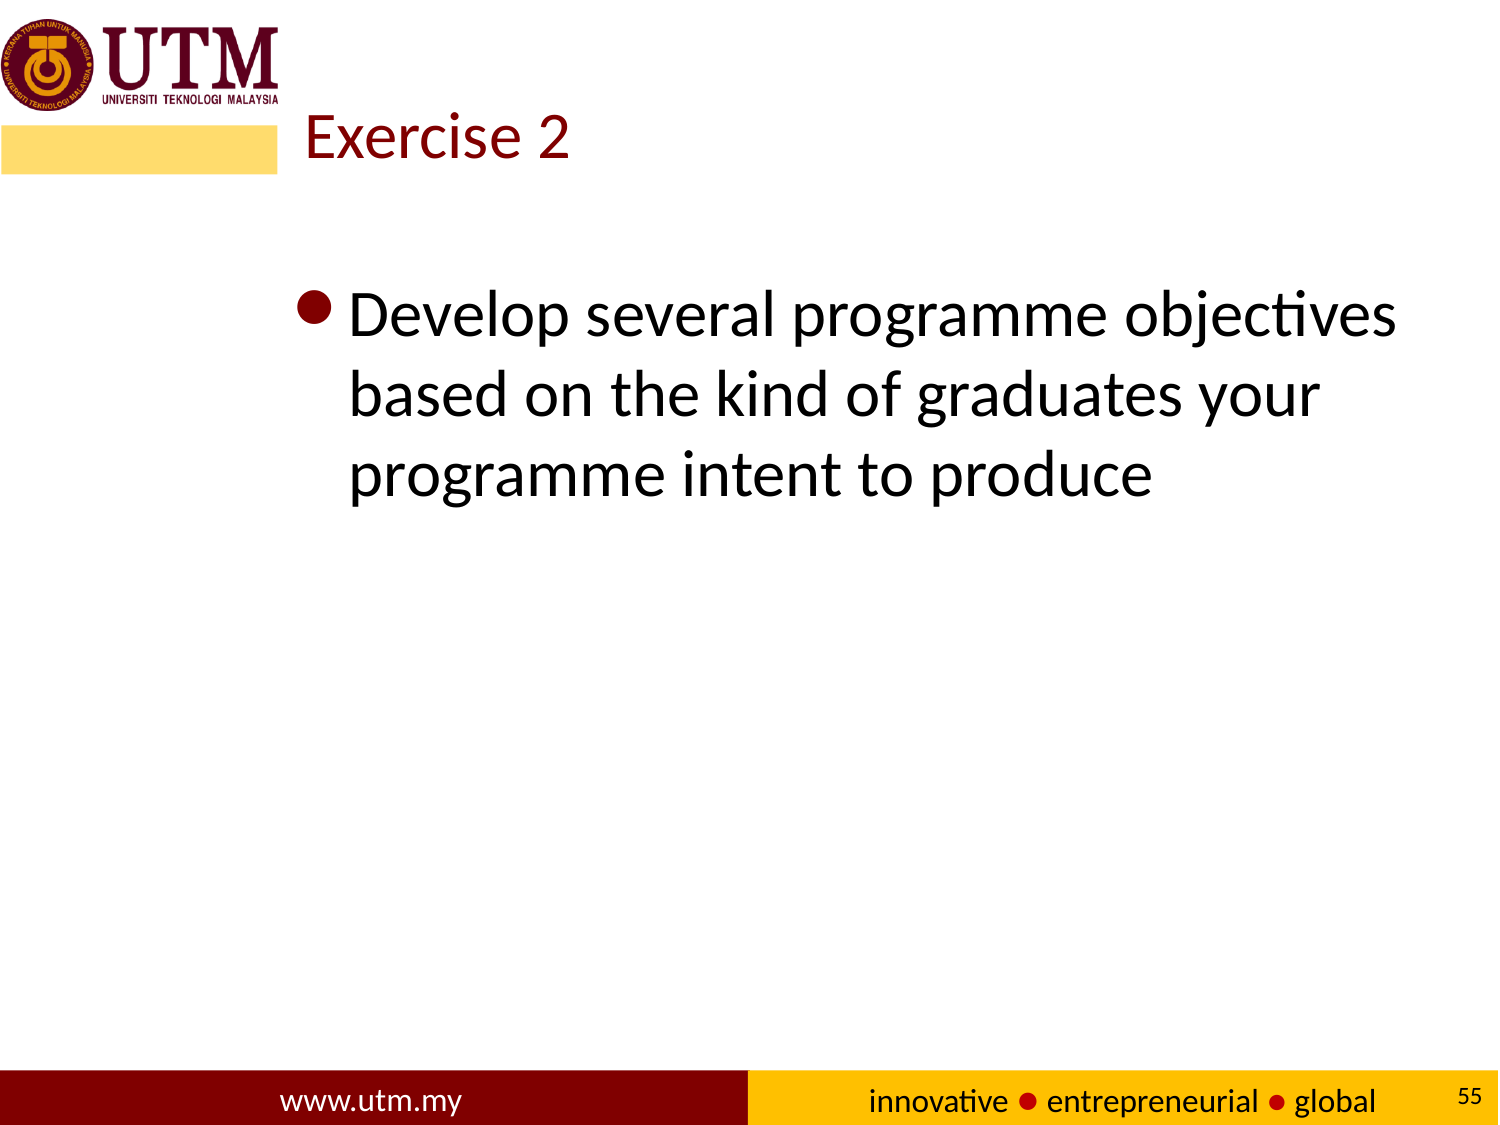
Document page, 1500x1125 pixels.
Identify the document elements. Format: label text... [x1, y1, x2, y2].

list Develop several programme objectives based on the kind of graduates your programme intent to produce [277, 262, 1425, 992]
picture [0, 19, 278, 111]
title Exercise 2 [289, 78, 1401, 185]
